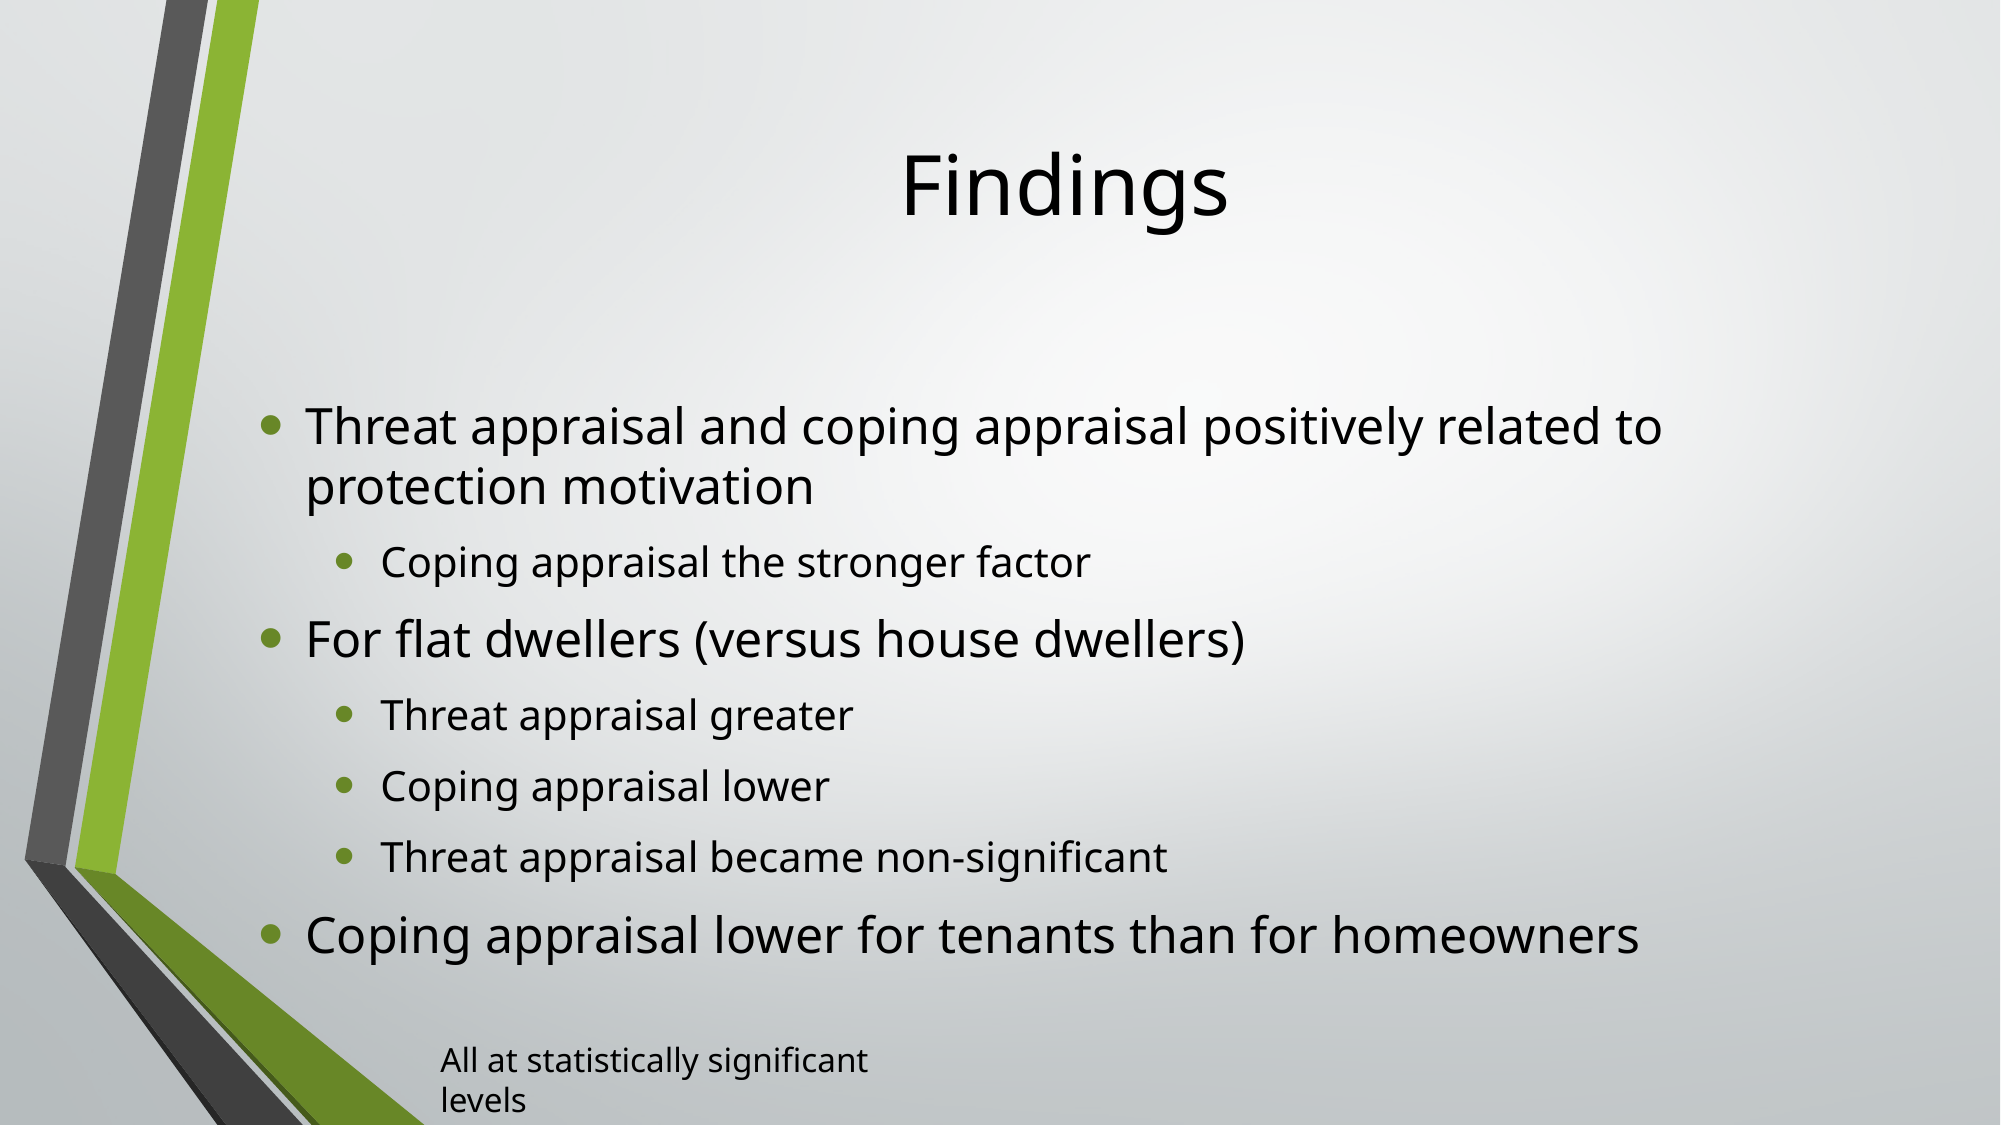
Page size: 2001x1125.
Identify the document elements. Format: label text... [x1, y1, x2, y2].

title Findings [243, 38, 1887, 326]
text_box All at statistically significant levels [425, 1031, 931, 1125]
list Threat appraisal and coping appraisal positively related to protection motivation Coping appraisal the stronger factor For flat dwellers (versus house dwellers) Threat appraisal greater Coping appraisal lower Threat appraisal became non-significant Coping appraisal lower for tenants than for homeowners [243, 380, 1887, 977]
